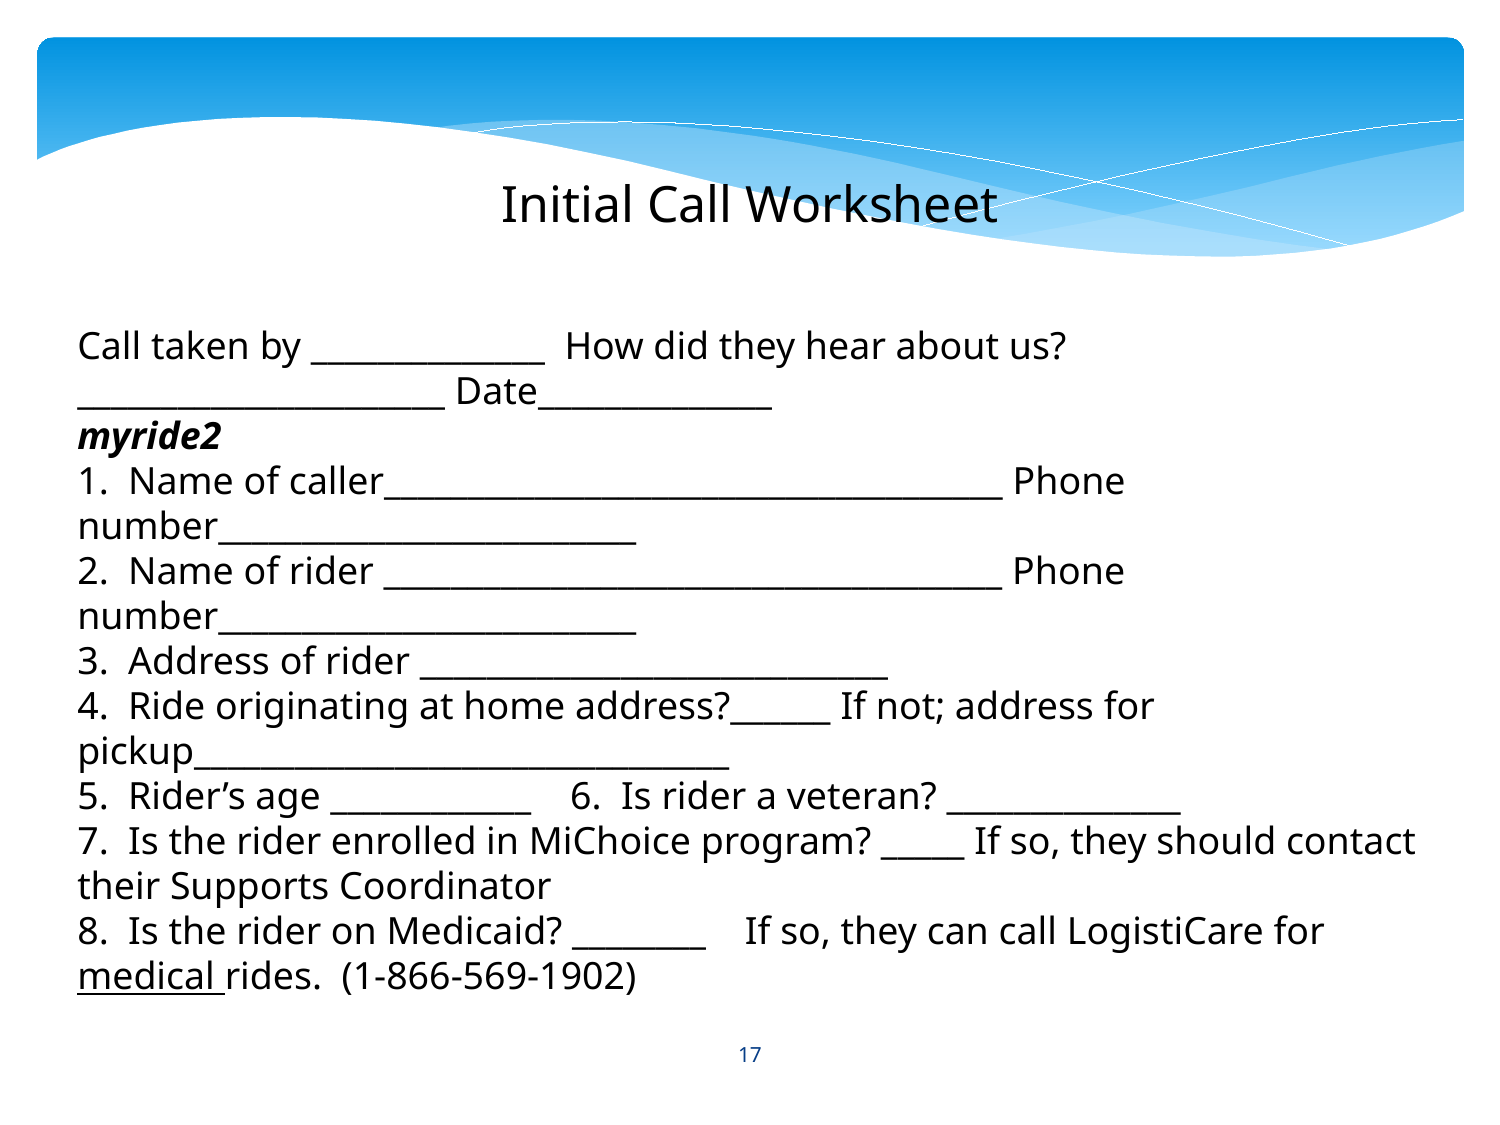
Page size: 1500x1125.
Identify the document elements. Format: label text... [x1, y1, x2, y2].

text_box Initial Call Worksheet Call taken by ______________ How did they hear about us? ______________________ Date______________ myride2 1. Name of caller_____________________________________ Phone number_________________________ 2. Name of rider _____________________________________ Phone number_________________________ 3. Address of rider ____________________________ 4. Ride originating at home address?______ If not; address for pickup________________________________ 5. Rider’s age ____________ 6. Is rider a veteran? ______________ 7. Is the rider enrolled in MiChoice program? _____ If so, they should contact their Supports Coordinator 8. Is the rider on Medicaid? ________ If so, they can call LogistiCare for medical rides. (1-866-569-1902) [62, 74, 1438, 1005]
slide_number 17 [654, 1025, 846, 1086]
